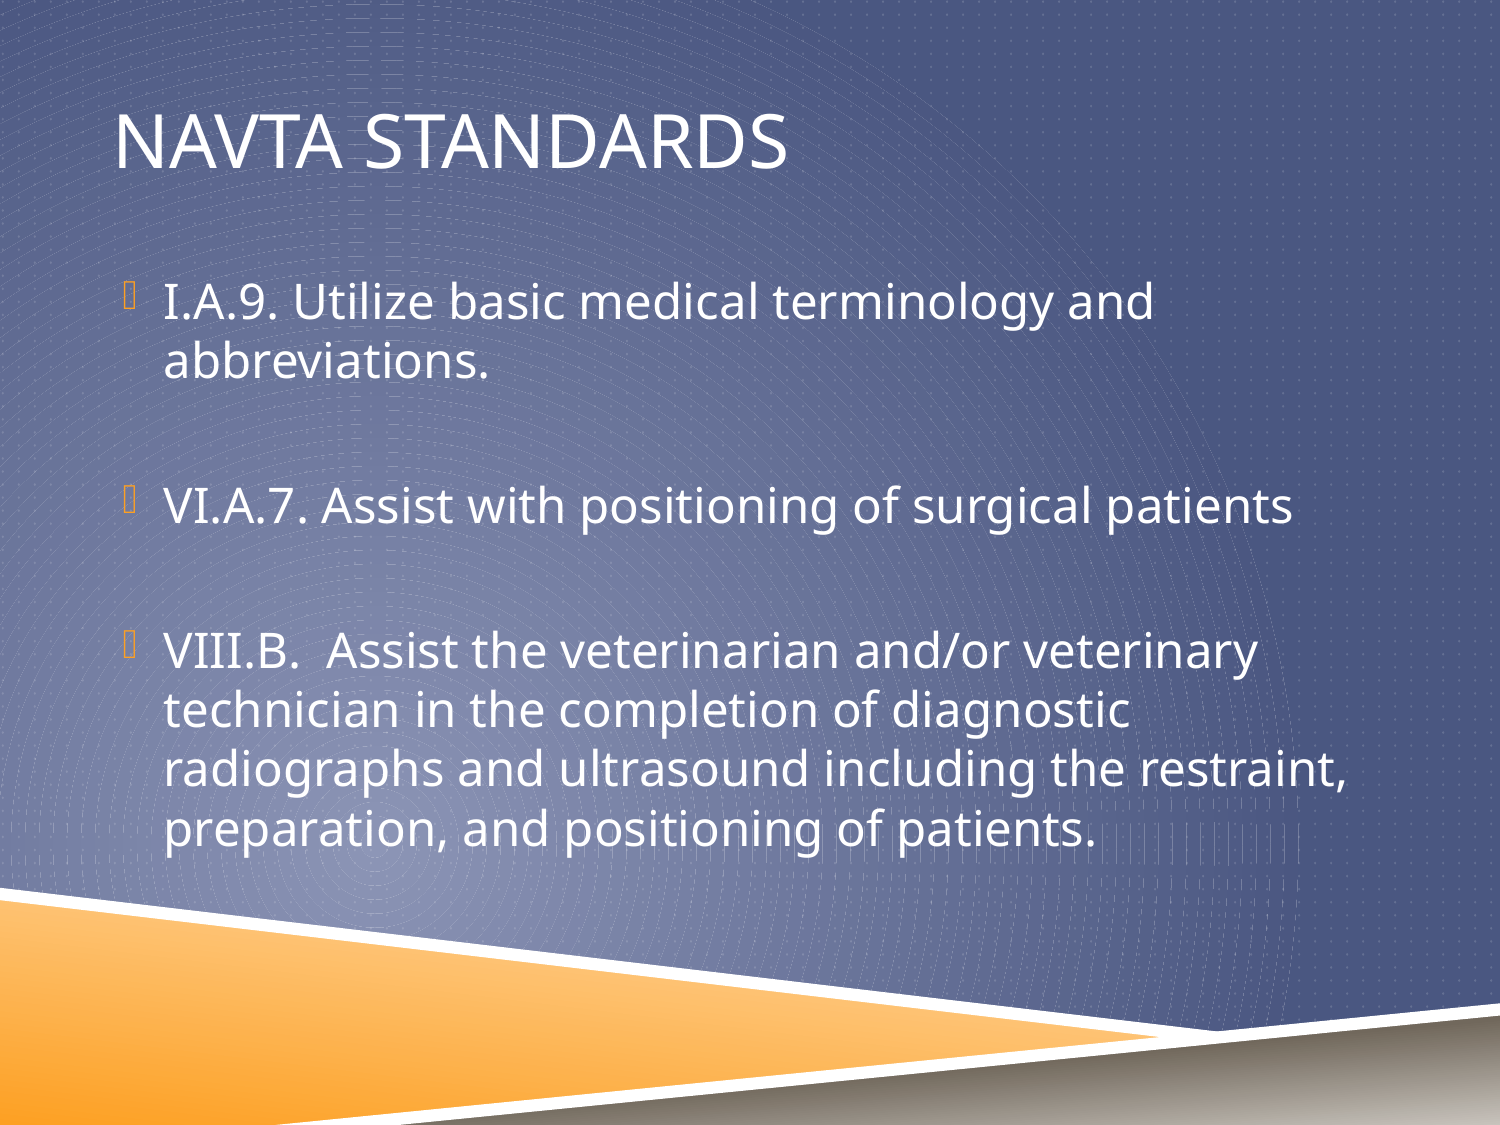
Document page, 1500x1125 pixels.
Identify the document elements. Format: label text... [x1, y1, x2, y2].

title Navta standards [112, 45, 1388, 233]
list I.A.9. Utilize basic medical terminology and abbreviations. VI.A.7. Assist with positioning of surgical patients VIII.B. Assist the veterinarian and/or veterinary technician in the completion of diagnostic radiographs and ultrasound including the restraint, preparation, and positioning of patients. [112, 262, 1388, 875]
